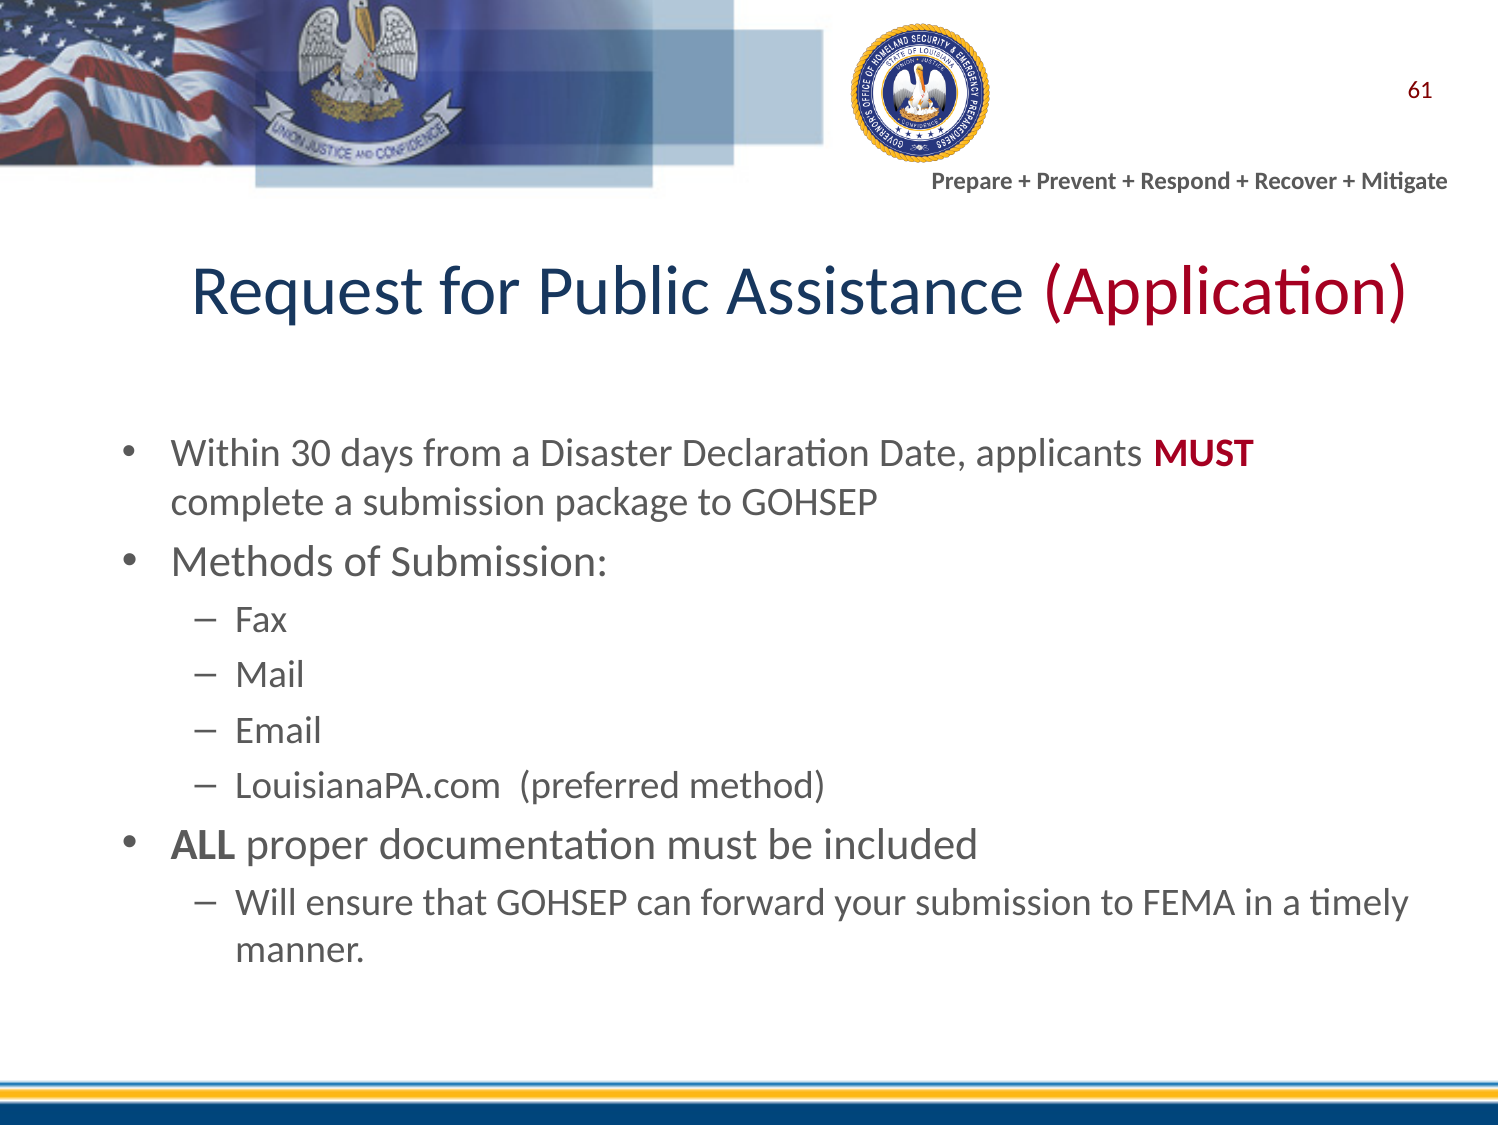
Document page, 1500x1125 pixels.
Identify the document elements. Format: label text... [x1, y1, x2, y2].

slide_number 61 [845, 31, 1448, 147]
title Request for Public Assistance (Application) [75, 212, 1425, 361]
list Within 30 days from a Disaster Declaration Date, applicants MUST complete a submission package to GOHSEP Methods of Submission: Fax Mail Email LouisianaPA.com (preferred method) ALL proper documentation must be included Will ensure that GOHSEP can forward your submission to FEMA in a timely manner. [75, 418, 1425, 981]
picture [0, 0, 1498, 1125]
